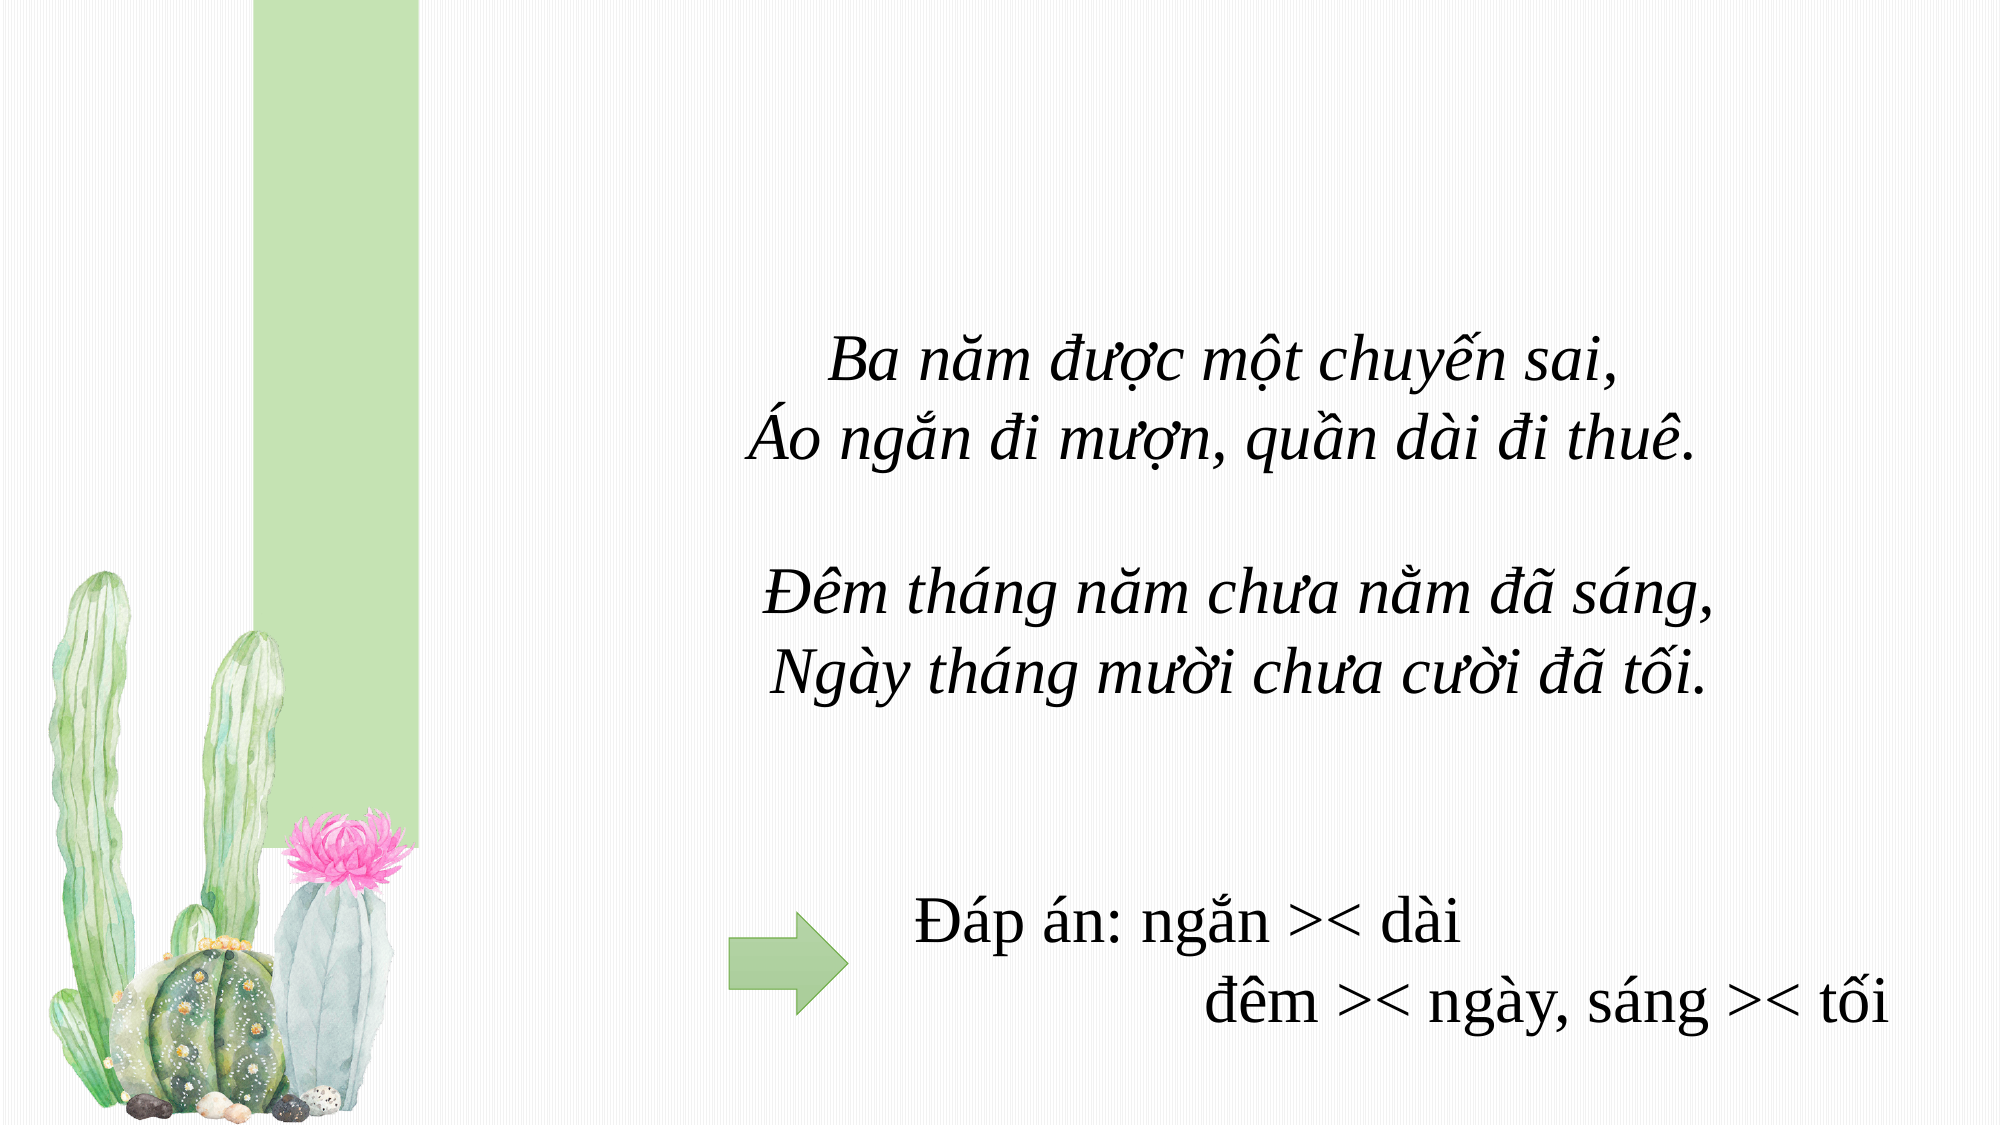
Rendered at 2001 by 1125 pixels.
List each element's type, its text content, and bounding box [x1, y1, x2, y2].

text_box Đêm tháng năm chưa nằm đã sáng, Ngày tháng mười chưa cười đã tối. [531, 539, 1950, 715]
text_box Ba năm được một chuyến sai, Áo ngắn đi mượn, quần dài đi thuê. [514, 306, 1934, 481]
picture [31, 525, 418, 1125]
text_box [728, 911, 849, 1016]
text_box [253, 0, 419, 848]
text_box Đáp án: ngắn >< dài đêm >< ngày, sáng >< tối [899, 868, 1990, 1044]
